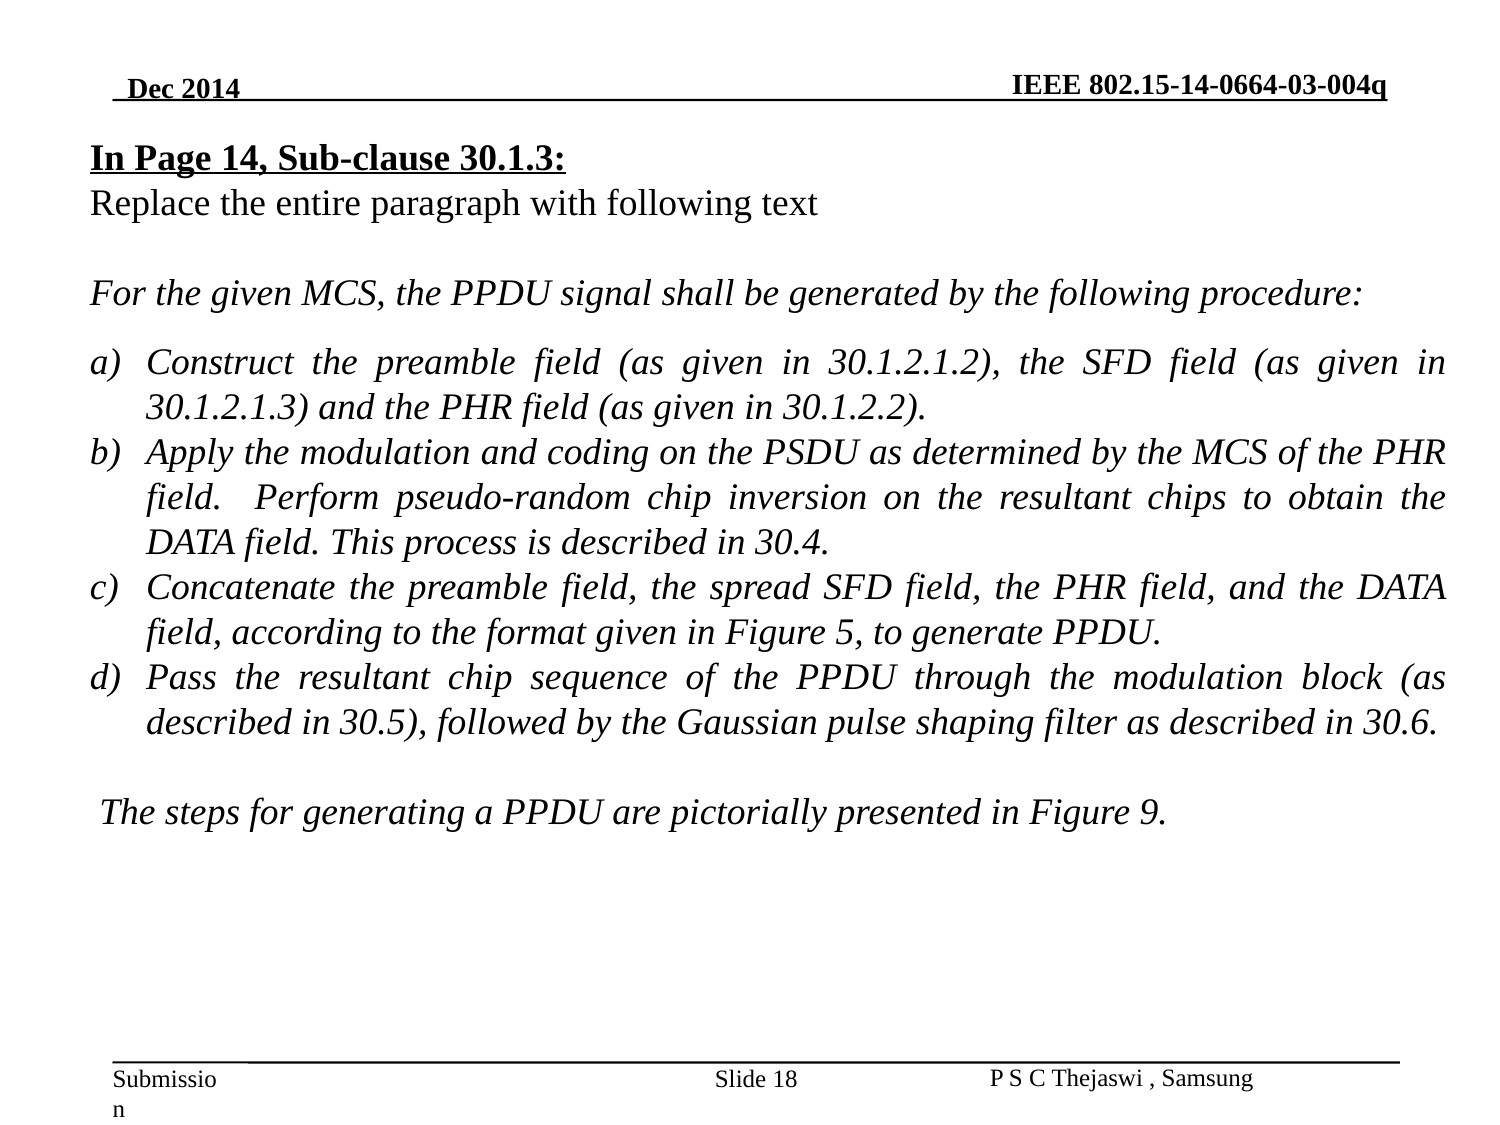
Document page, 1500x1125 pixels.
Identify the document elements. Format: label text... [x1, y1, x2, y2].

slide_number Slide 18 [712, 1061, 800, 1093]
text_box In Page 14, Sub-clause 30.1.3: Replace the entire paragraph with following text For the given MCS, the PPDU signal shall be generated by the following procedure: Construct the preamble field (as given in 30.1.2.1.2), the SFD field (as given in 30.1.2.1.3) and the PHR field (as given in 30.1.2.2). Apply the modulation and coding on the PSDU as determined by the MCS of the PHR field. Perform pseudo-random chip inversion on the resultant chips to obtain the DATA field. This process is described in 30.4. Concatenate the preamble field, the spread SFD field, the PHR field, and the DATA field, according to the format given in Figure 5, to generate PPDU. Pass the resultant chip sequence of the PPDU through the modulation block (as described in 30.5), followed by the Gaussian pulse shaping filter as described in 30.6. The steps for generating a PPDU are pictorially presented in Figure 9. [75, 125, 1463, 1020]
